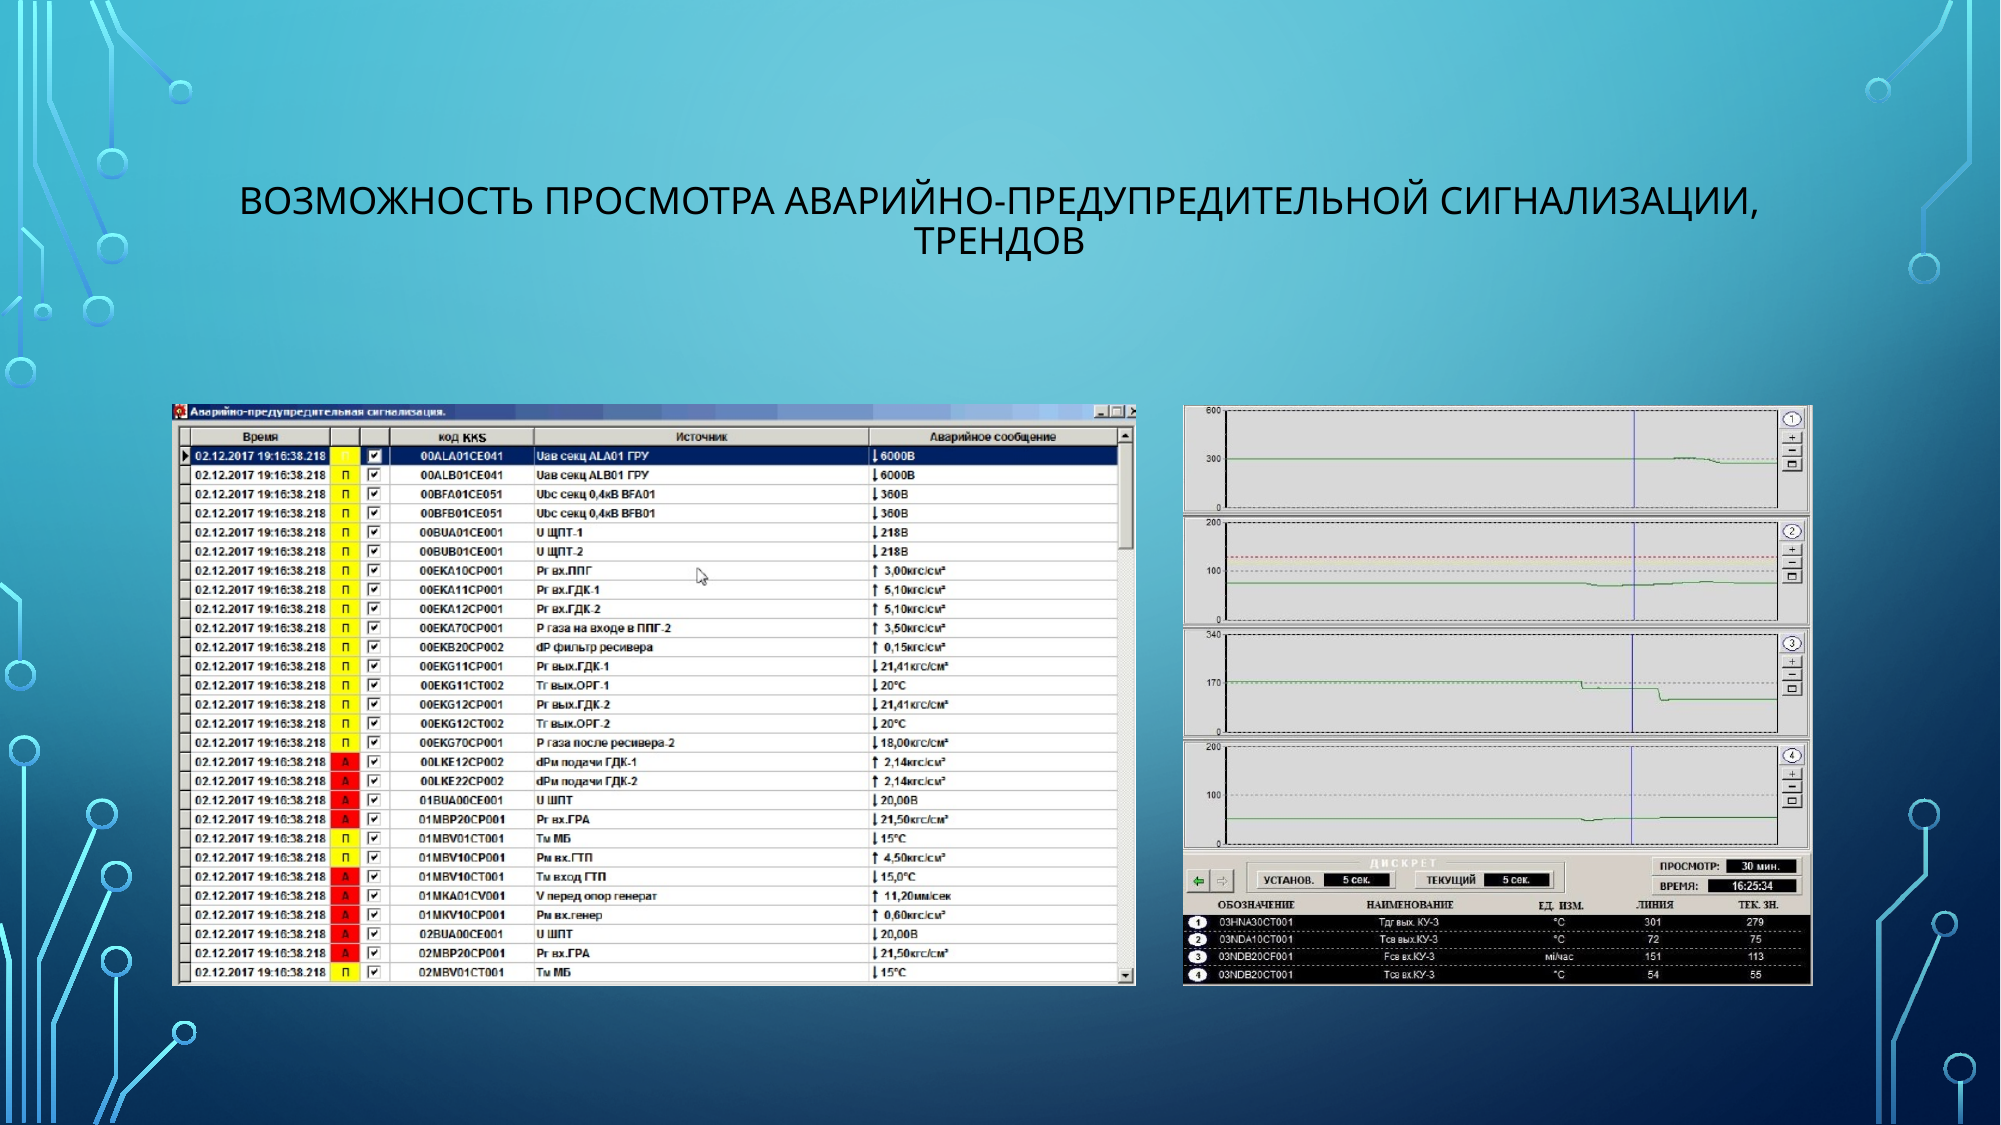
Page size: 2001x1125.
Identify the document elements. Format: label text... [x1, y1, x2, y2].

picture [1183, 405, 1813, 986]
title Возможность просмотра аварийно-предупредительной сигнализации, трендов [187, 101, 1813, 344]
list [172, 404, 1136, 986]
